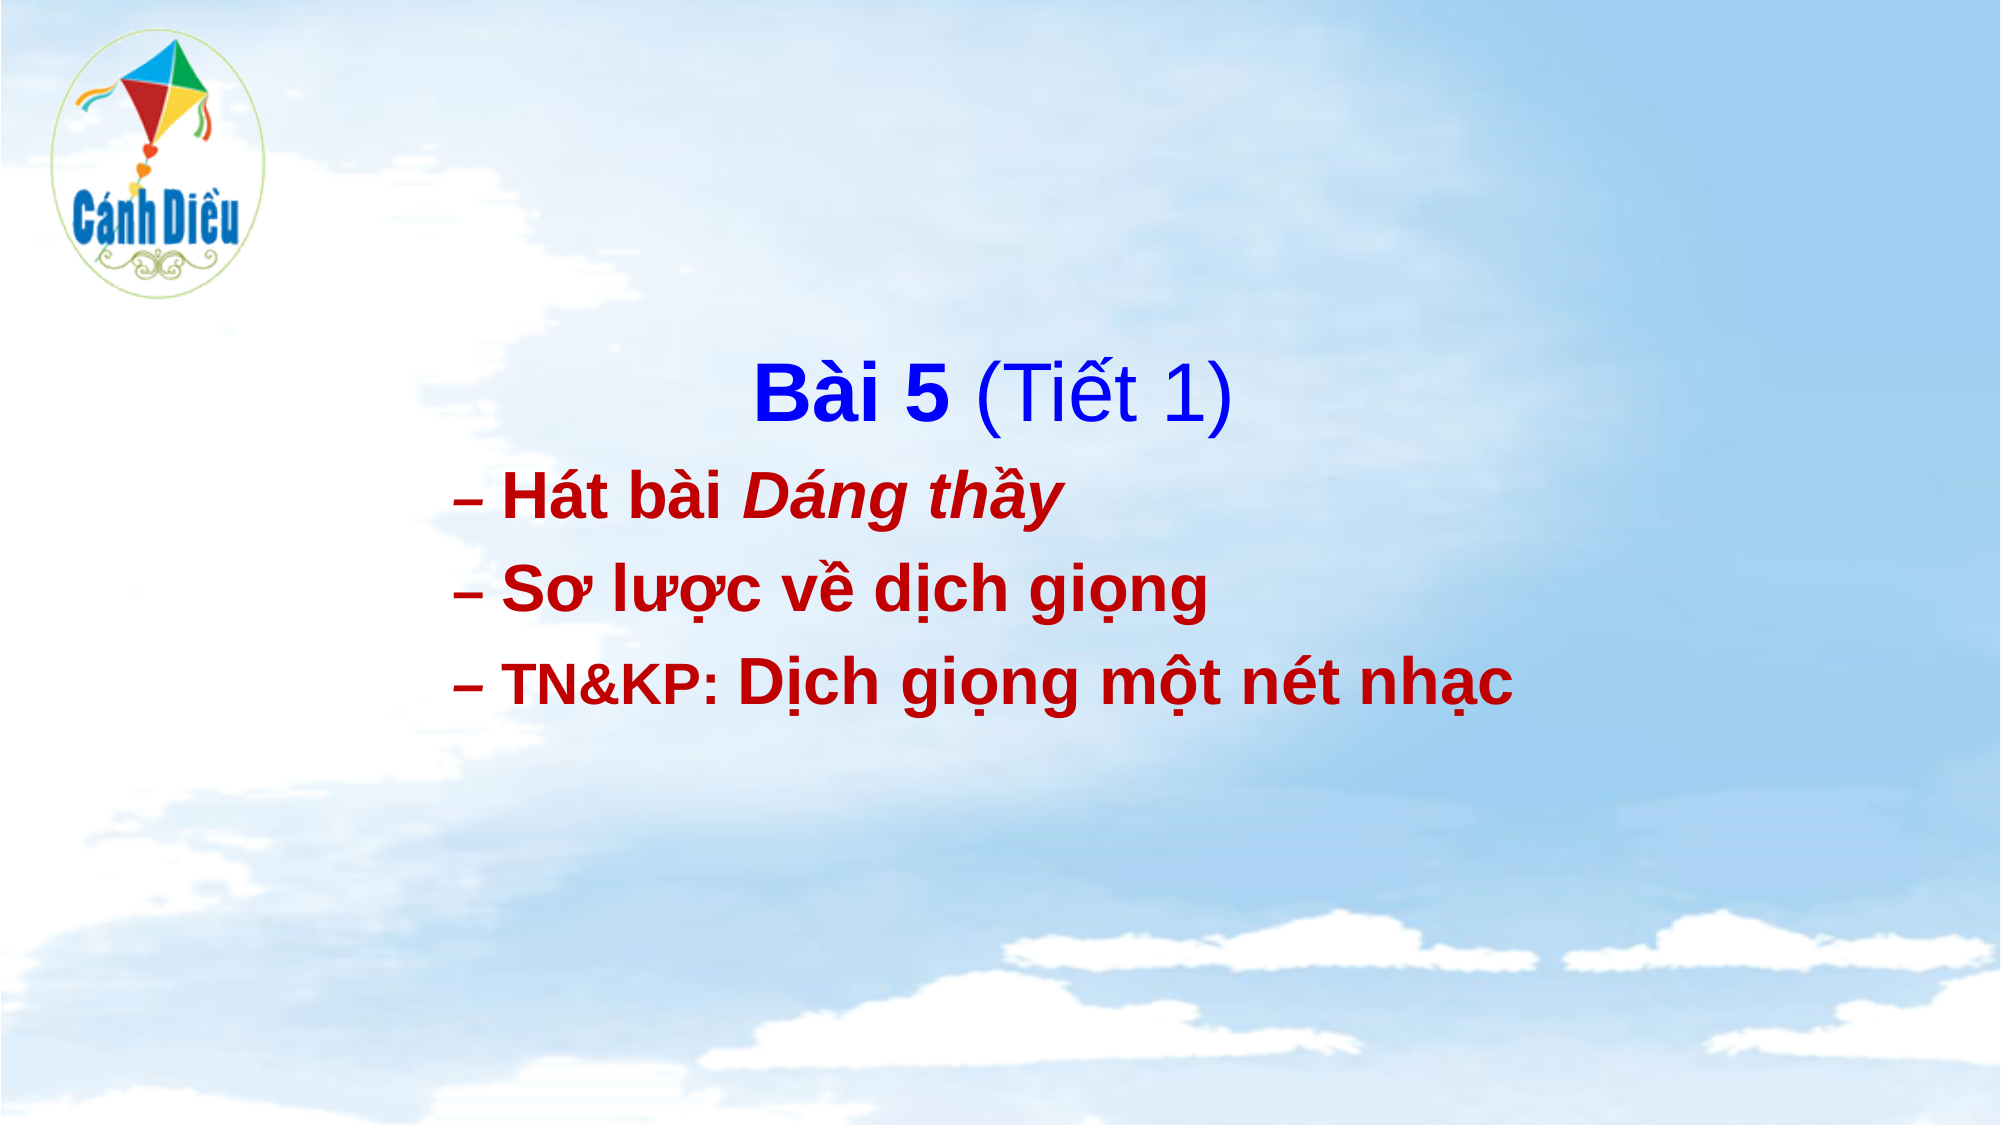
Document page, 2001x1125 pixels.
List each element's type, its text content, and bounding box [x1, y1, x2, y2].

subtitle Bài 5 (Tiết 1) – Hát bài Dáng thầy – Sơ lược về dịch giọng – TN&KP: Dịch giọng một nét nhạc [437, 330, 1551, 776]
picture [0, 0, 2001, 1125]
